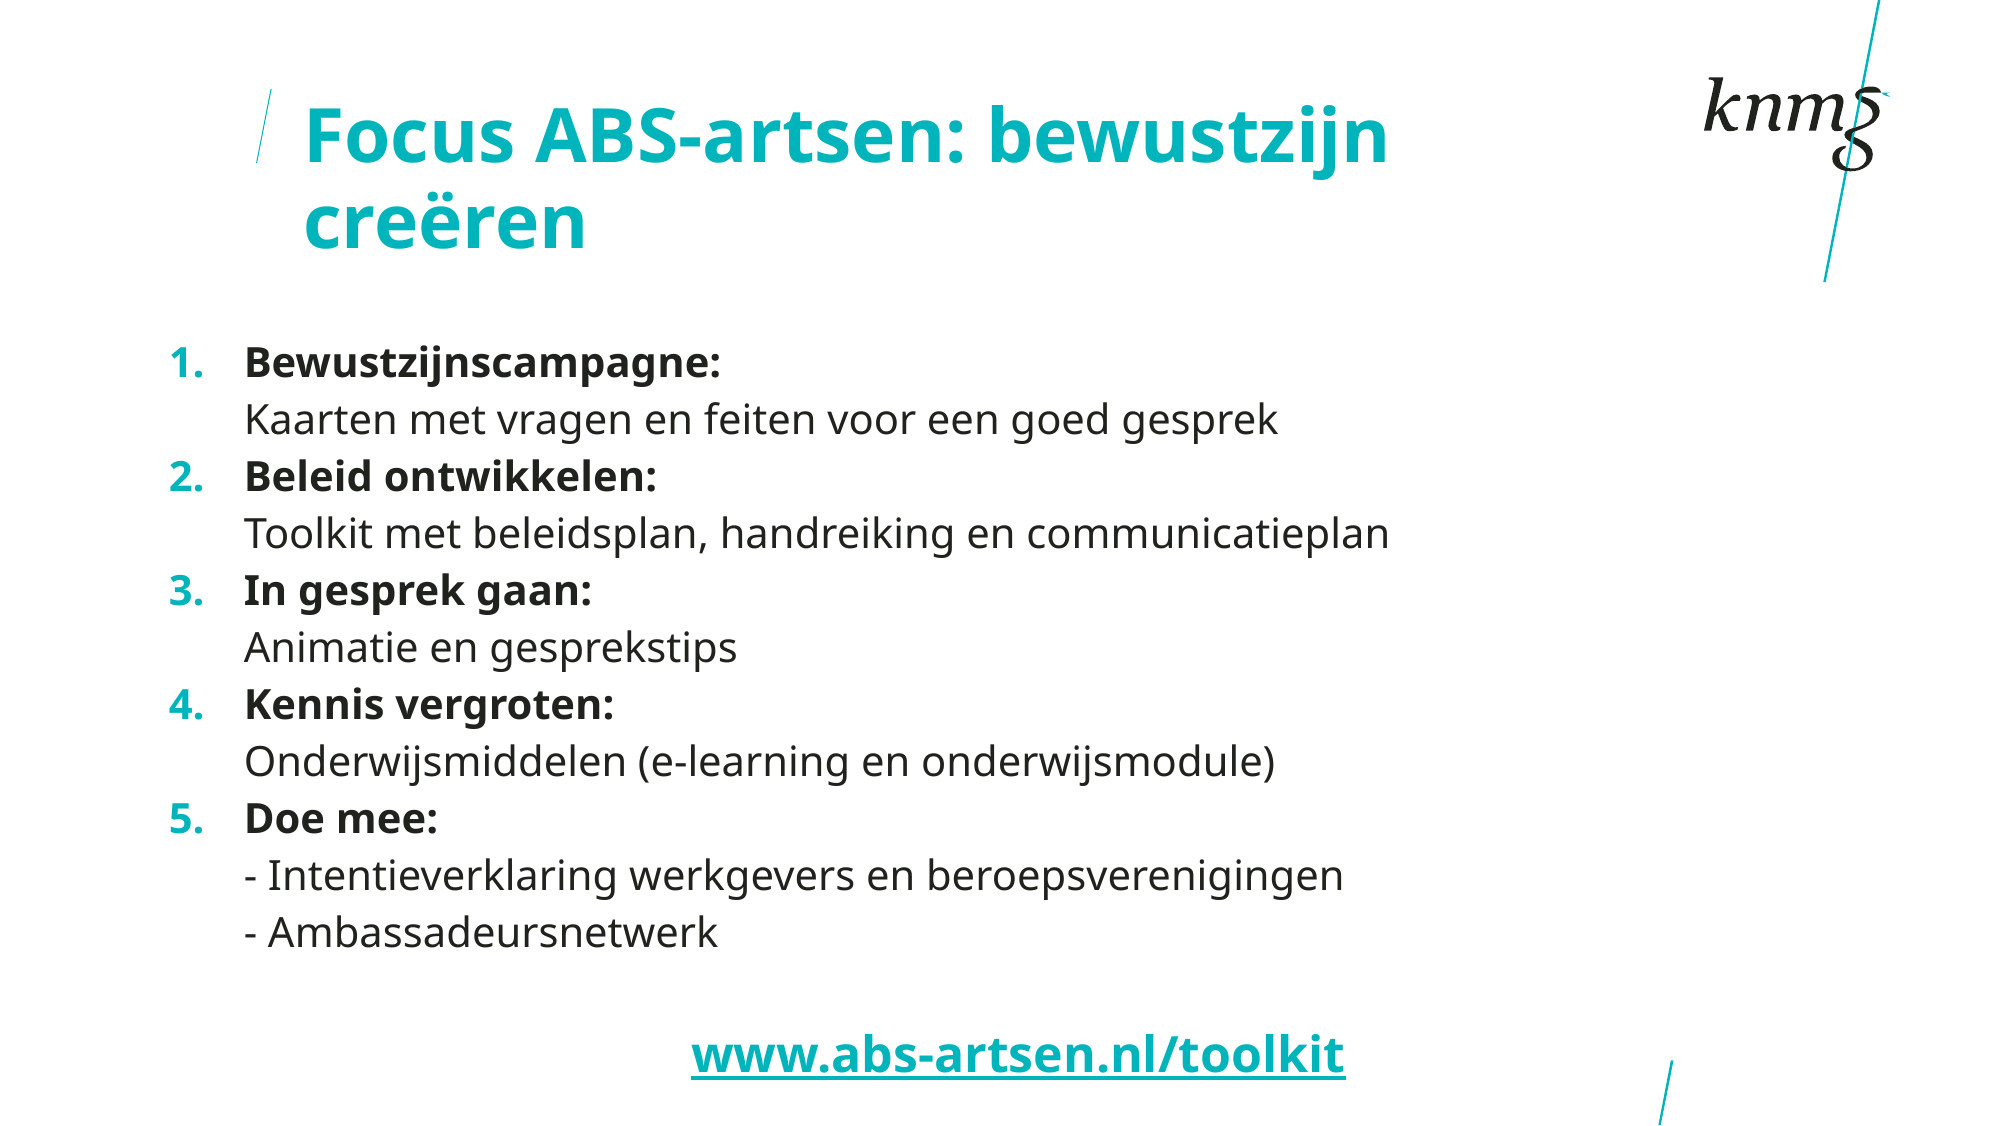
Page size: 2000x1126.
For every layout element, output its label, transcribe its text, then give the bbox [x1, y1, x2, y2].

text_box Focus ABS-artsen: bewustzijn creëren [303, 90, 1685, 185]
list [93, 230, 1907, 1031]
text_box Bewustzijnscampagne: Kaarten met vragen en feiten voor een goed gesprek Beleid ontwikkelen: Toolkit met beleidsplan, handreiking en communicatieplan In gesprek gaan: Animatie en gesprekstips Kennis vergroten: Onderwijsmiddelen (e-learning en onderwijsmodule) Doe mee: - Intentieverklaring werkgevers en beroepsverenigingen - Ambassadeursnetwerk www.abs-artsen.nl/toolkit [153, 321, 1896, 1126]
